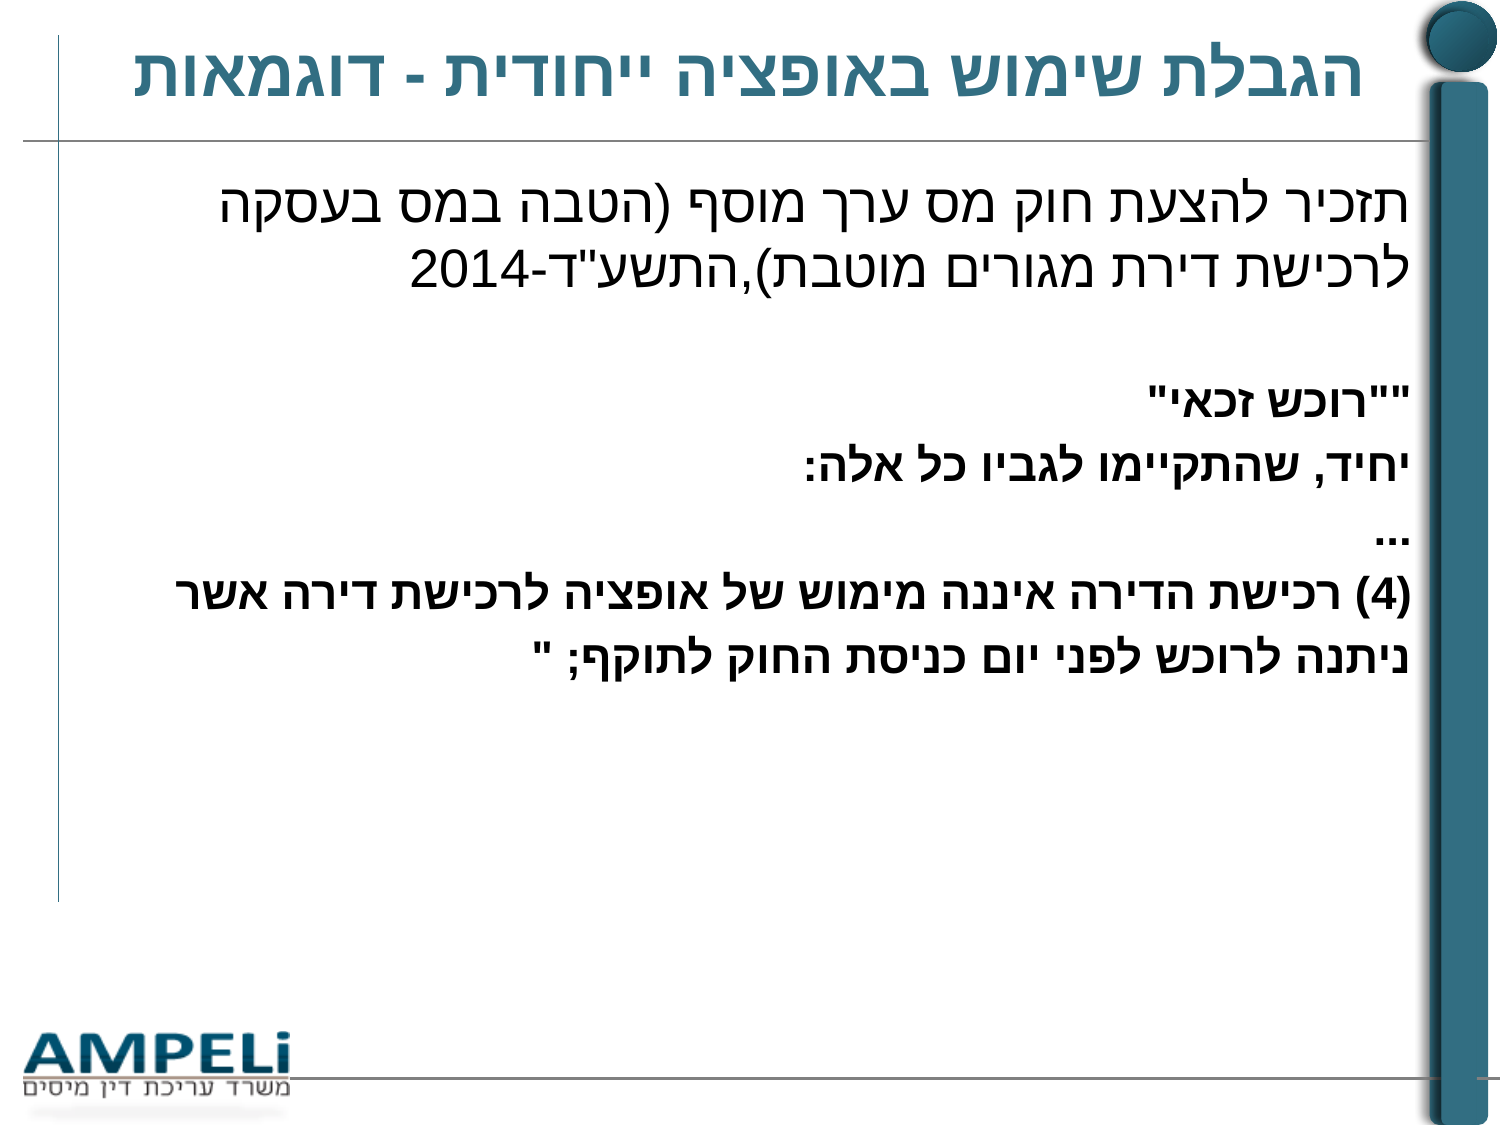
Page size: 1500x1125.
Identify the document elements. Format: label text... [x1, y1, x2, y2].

picture [23, 1031, 290, 1125]
list תזכיר להצעת חוק מס ערך מוסף (הטבה במס בעסקה לרכישת דירת מגורים מוטבת),התשע"ד-2014 ""רוכש זכאי" יחיד, שהתקיימו לגביו כל אלה: ... (4) רכישת הדירה איננה מימוש של אופציה לרכישת דירה אשר ניתנה לרוכש לפני יום כניסת החוק לתוקף; " [76, 160, 1427, 982]
title הגבלת שימוש באופציה ייחודית - דוגמאות [75, 0, 1425, 141]
